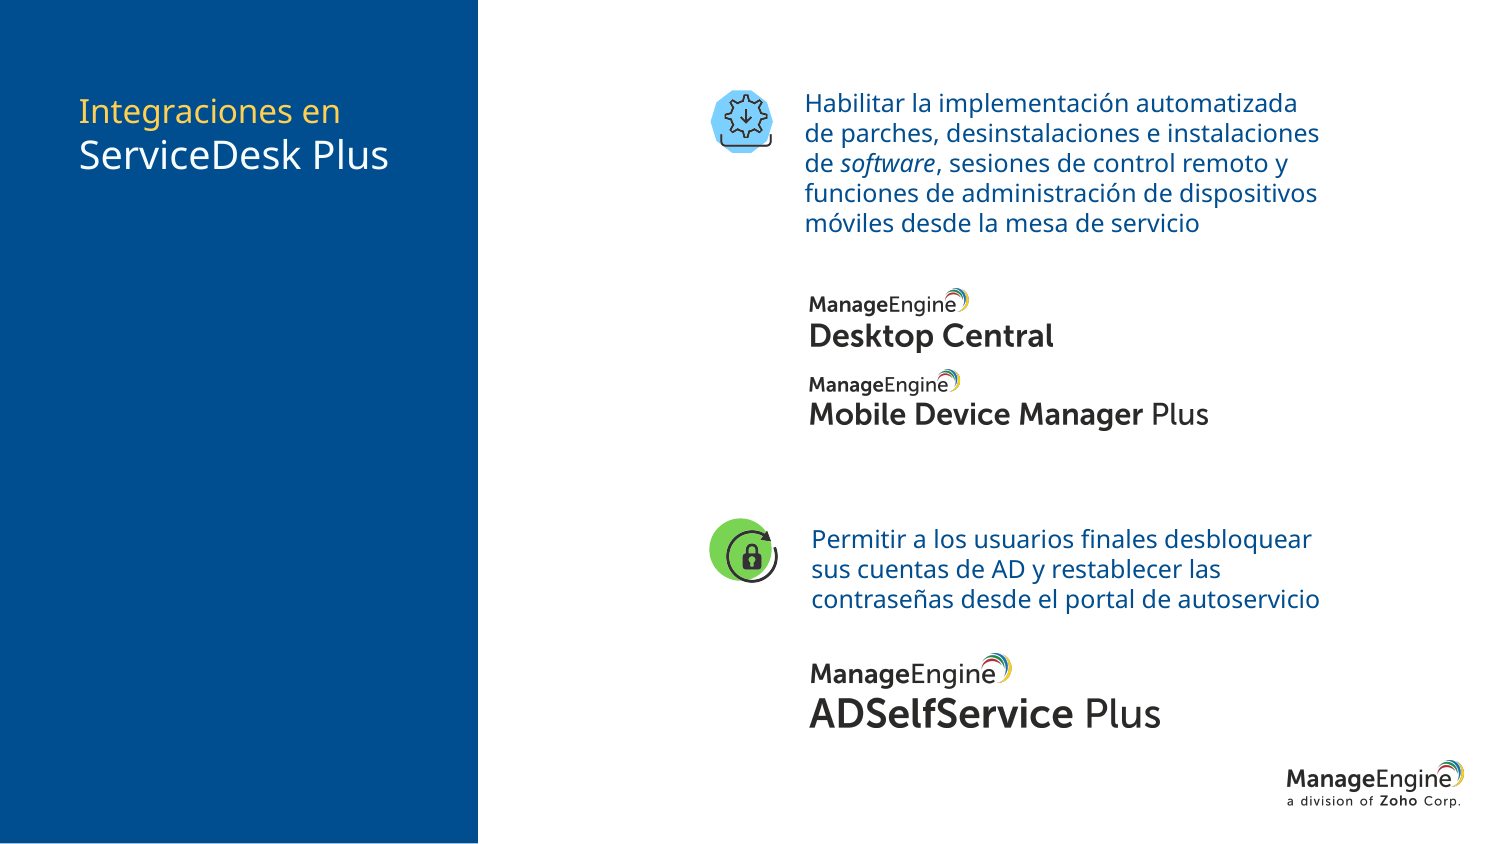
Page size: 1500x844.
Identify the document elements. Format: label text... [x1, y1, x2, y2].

picture [719, 94, 772, 147]
text_box Integraciones en ServiceDesk Plus [63, 82, 426, 186]
picture [725, 530, 779, 583]
text_box [709, 107, 714, 136]
picture [809, 653, 1160, 728]
text_box Permitir a los usuarios finales desbloquear sus cuentas de AD y restablecer las contraseñas desde el portal de autoservicio [795, 516, 1338, 622]
picture [808, 288, 1053, 354]
text_box [727, 89, 756, 93]
text_box [708, 517, 765, 574]
picture [808, 369, 1208, 432]
text_box Habilitar la implementación automatizada de parches, desinstalaciones e instalaciones de software, sesiones de control remoto y funciones de administración de dispositivos móviles desde la mesa de servicio [789, 80, 1338, 246]
text_box [0, 0, 479, 844]
picture [1287, 760, 1464, 808]
